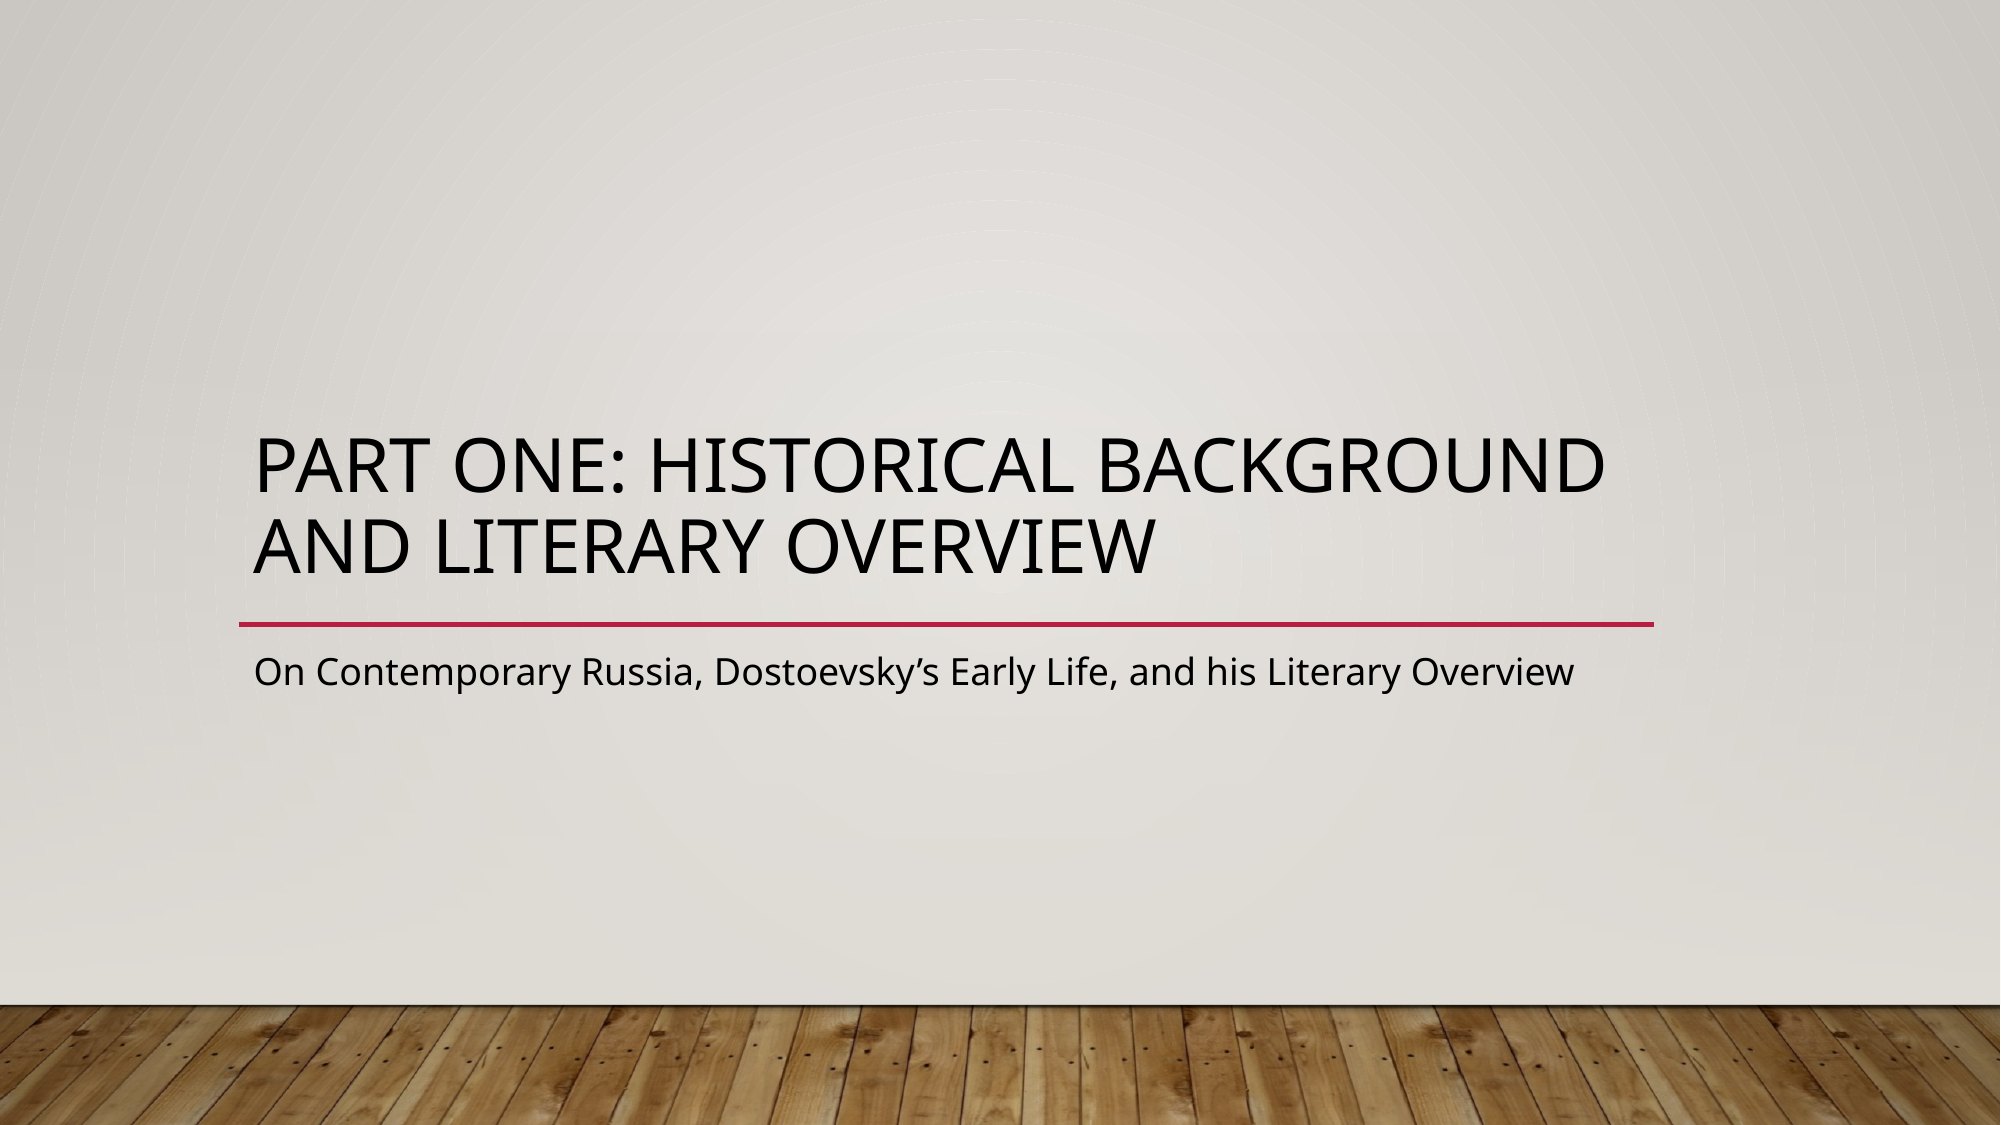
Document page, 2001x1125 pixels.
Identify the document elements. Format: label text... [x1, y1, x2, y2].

list On Contemporary Russia, Dostoevsky’s Early Life, and his Literary Overview [238, 624, 1655, 791]
picture [0, 1005, 2000, 1125]
title Part One: Historical Background and Literary Overview [238, 288, 1657, 598]
